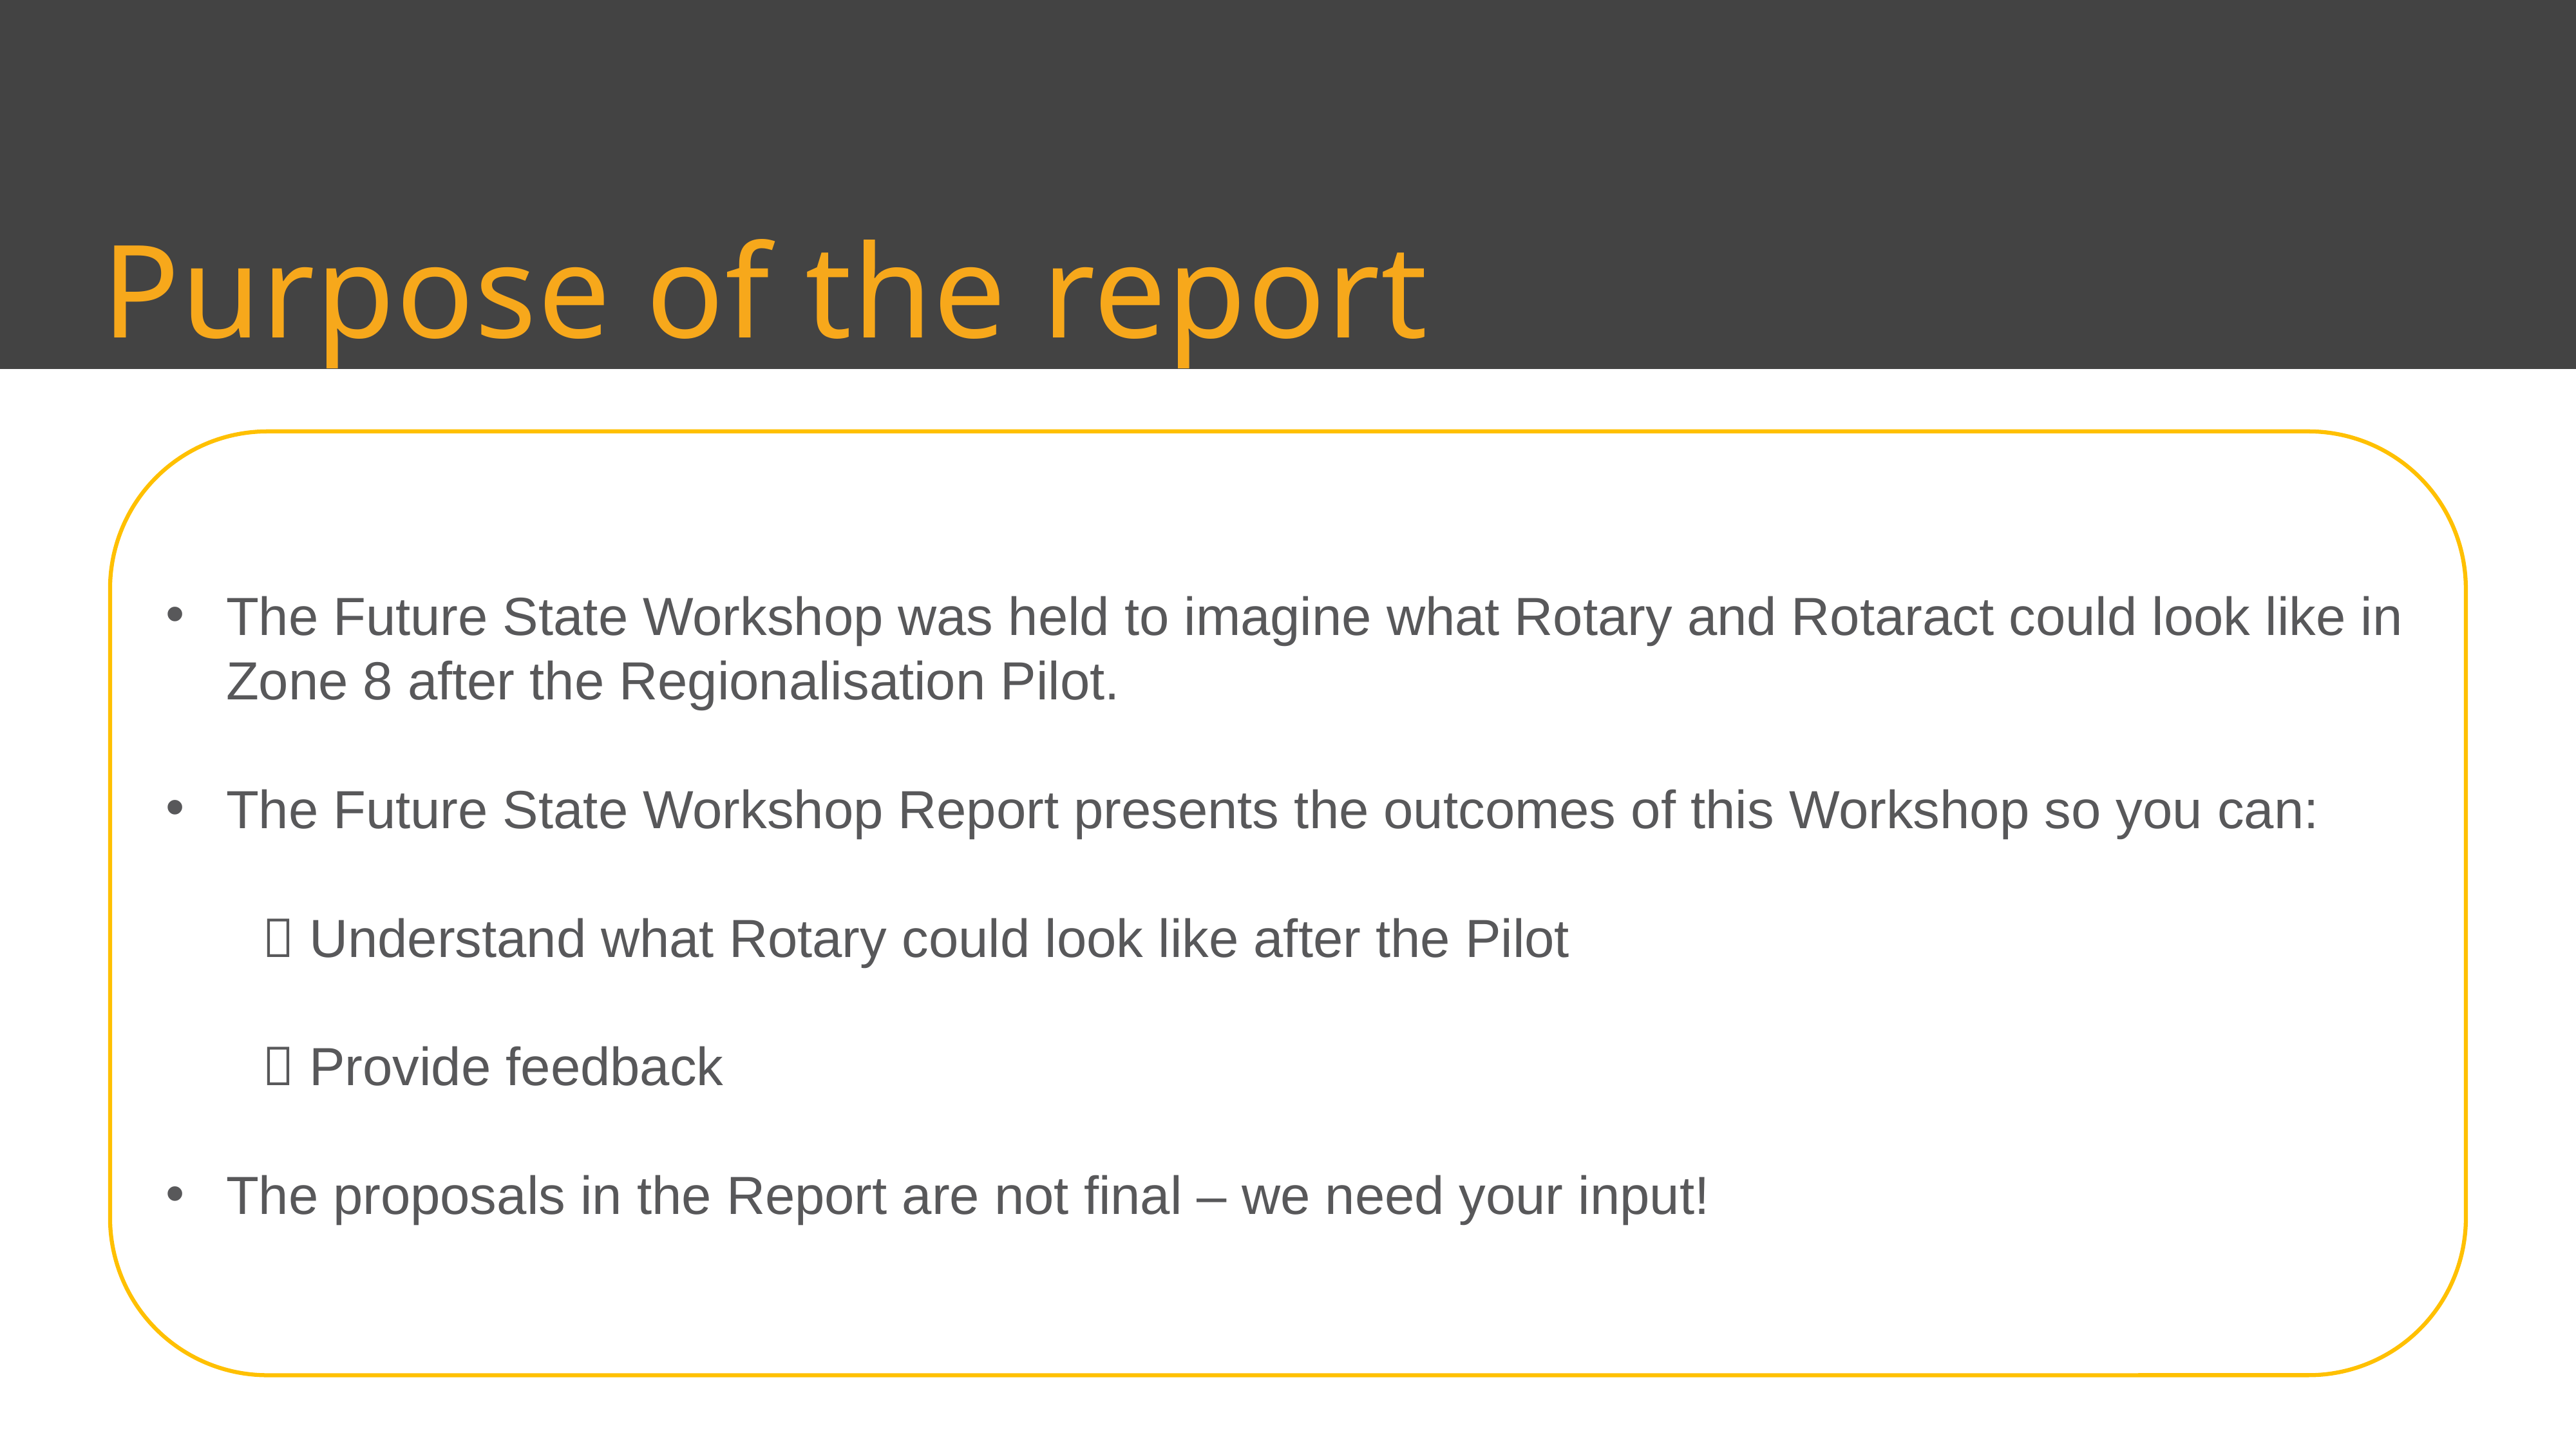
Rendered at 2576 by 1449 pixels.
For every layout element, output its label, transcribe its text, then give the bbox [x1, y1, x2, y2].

text_box Purpose of the report [0, 246, 2356, 365]
text_box [0, 0, 2576, 369]
text_box The Future State Workshop was held to imagine what Rotary and Rotaract could look like in Zone 8 after the Regionalisation Pilot. The Future State Workshop Report presents the outcomes of this Workshop so you can:  Understand what Rotary could look like after the Pilot  Provide feedback The proposals in the Report are not final – we need your input! [109, 431, 2467, 1376]
